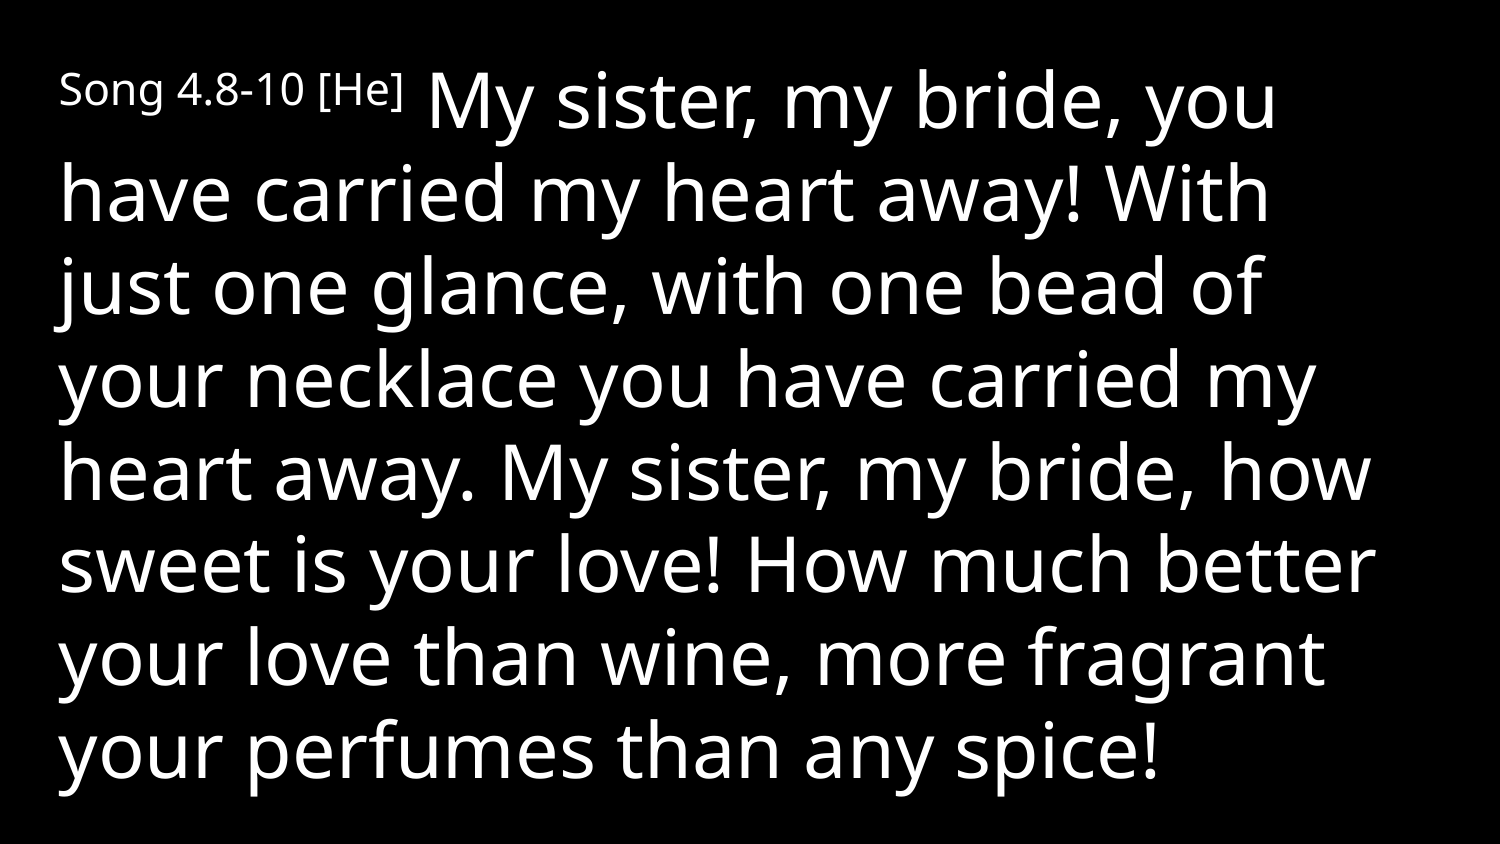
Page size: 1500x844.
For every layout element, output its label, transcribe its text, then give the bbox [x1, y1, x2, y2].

list Song 4.8-10 [He] My sister, my bride, you have carried my heart away! With just one glance, with one bead of your necklace you have carried my heart away. My sister, my bride, how sweet is your love! How much better your love than wine, more fragrant your perfumes than any spice! [50, 46, 1425, 810]
